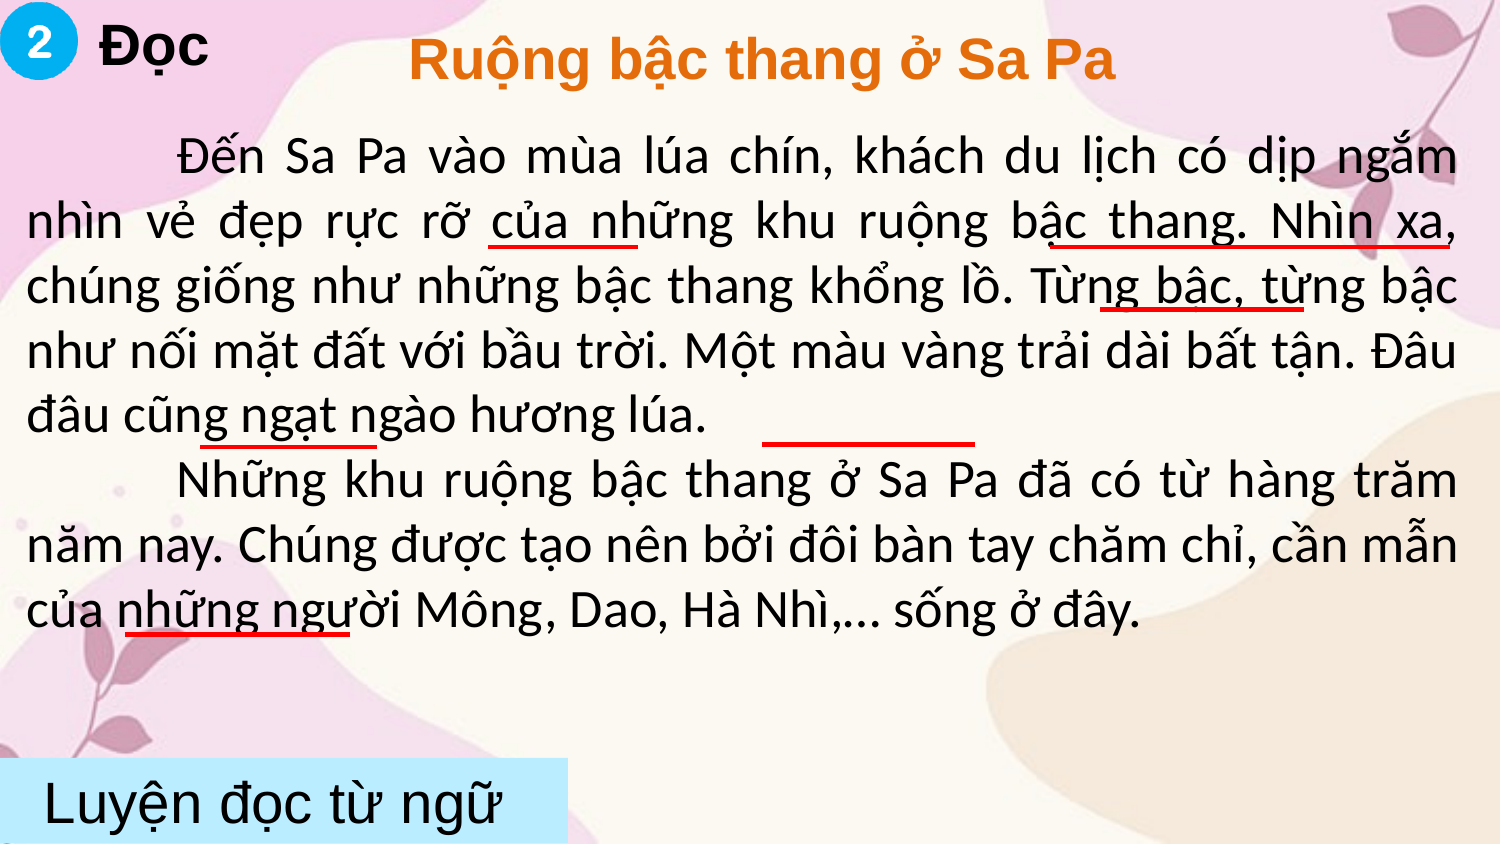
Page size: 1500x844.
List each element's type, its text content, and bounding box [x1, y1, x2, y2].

picture [0, 0, 221, 105]
text_box Luyện đọc từ ngữ [0, 757, 568, 843]
picture [0, 0, 1500, 844]
picture [29, 26, 51, 57]
text_box Đọc [84, 0, 275, 85]
text_box Ruộng bậc thang ở Sa Pa [221, 7, 1304, 105]
text_box Đến Sa Pa vào mùa lúa chín, khách du lịch có dịp ngắm nhìn vẻ đẹp rực rỡ của những khu ruộng bậc thang. Nhìn xa, chúng giống như những bậc thang khổng lồ. Từng bậc, từng bậc như nối mặt đất với bầu trời. Một màu vàng trải dài bất tận. Đâu đâu cũng ngạt ngào hương lúa. Những khu ruộng bậc thang ở Sa Pa đã có từ hàng trăm năm nay. Chúng được tạo nên bởi đôi bàn tay chăm chỉ, cần mẫn của những người Mông, Dao, Hà Nhì,… sống ở đây. [0, 105, 1488, 652]
